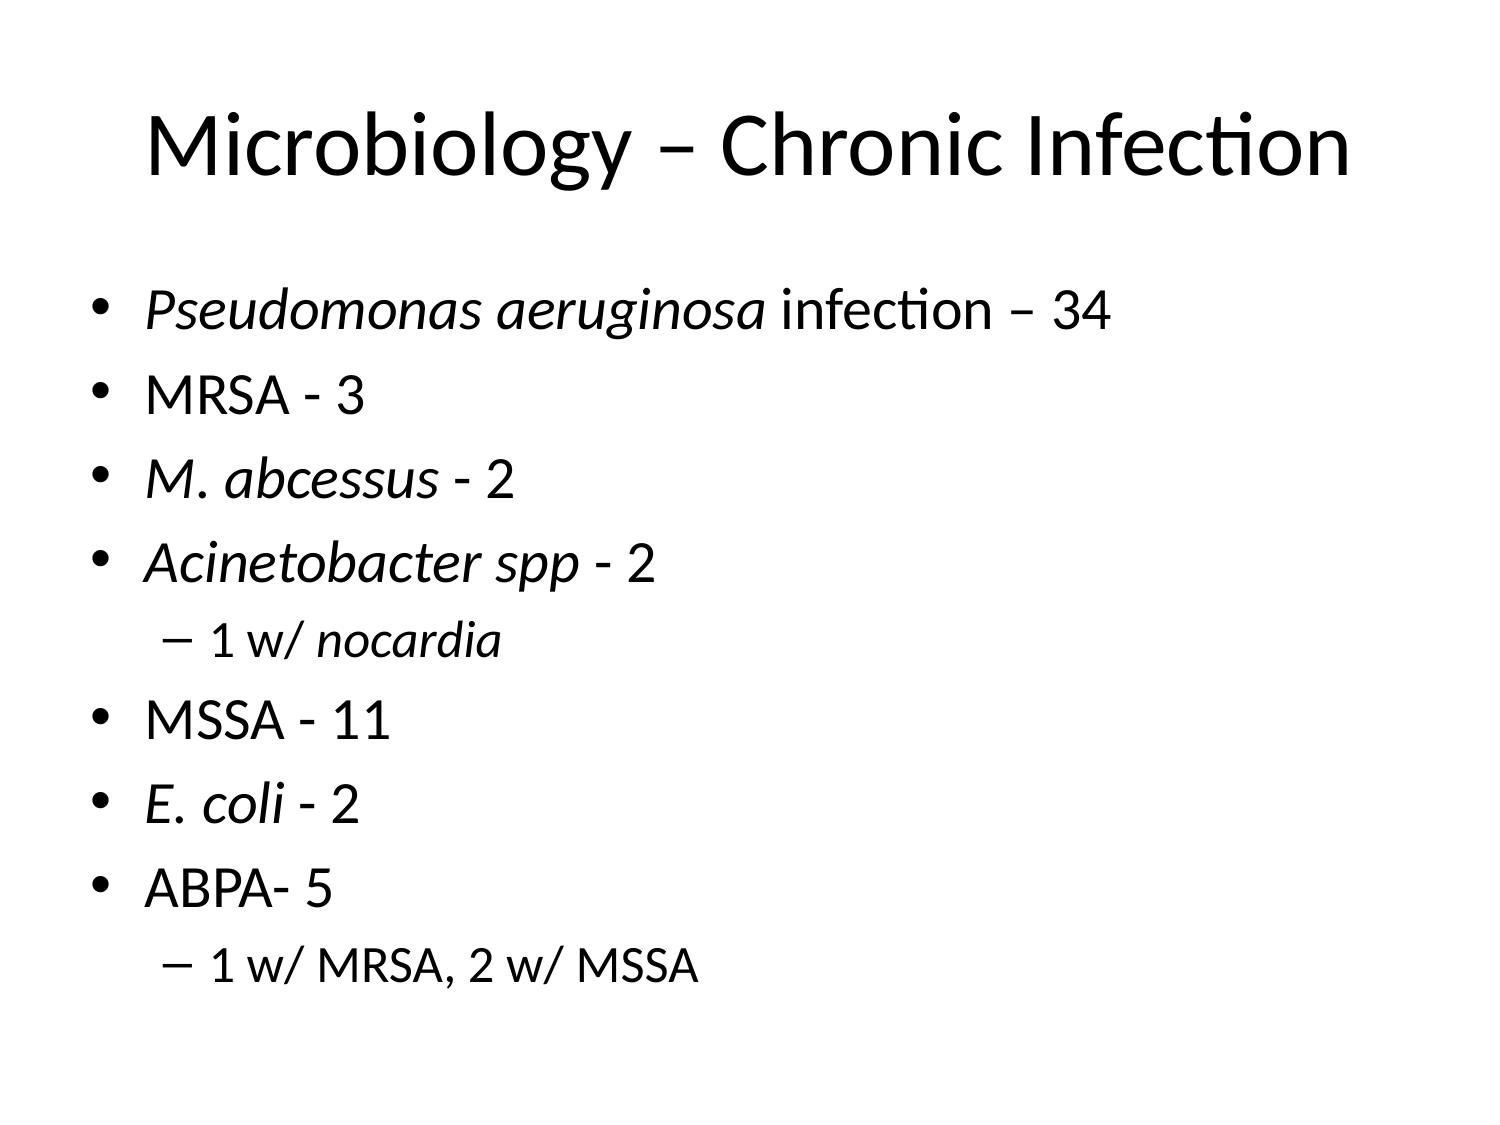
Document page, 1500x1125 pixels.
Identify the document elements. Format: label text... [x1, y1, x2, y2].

title Microbiology – Chronic Infection [75, 45, 1425, 233]
list Pseudomonas aeruginosa infection – 34 MRSA - 3 M. abcessus - 2 Acinetobacter spp - 2 1 w/ nocardia MSSA - 11 E. coli - 2 ABPA- 5 1 w/ MRSA, 2 w/ MSSA [75, 262, 1425, 1005]
